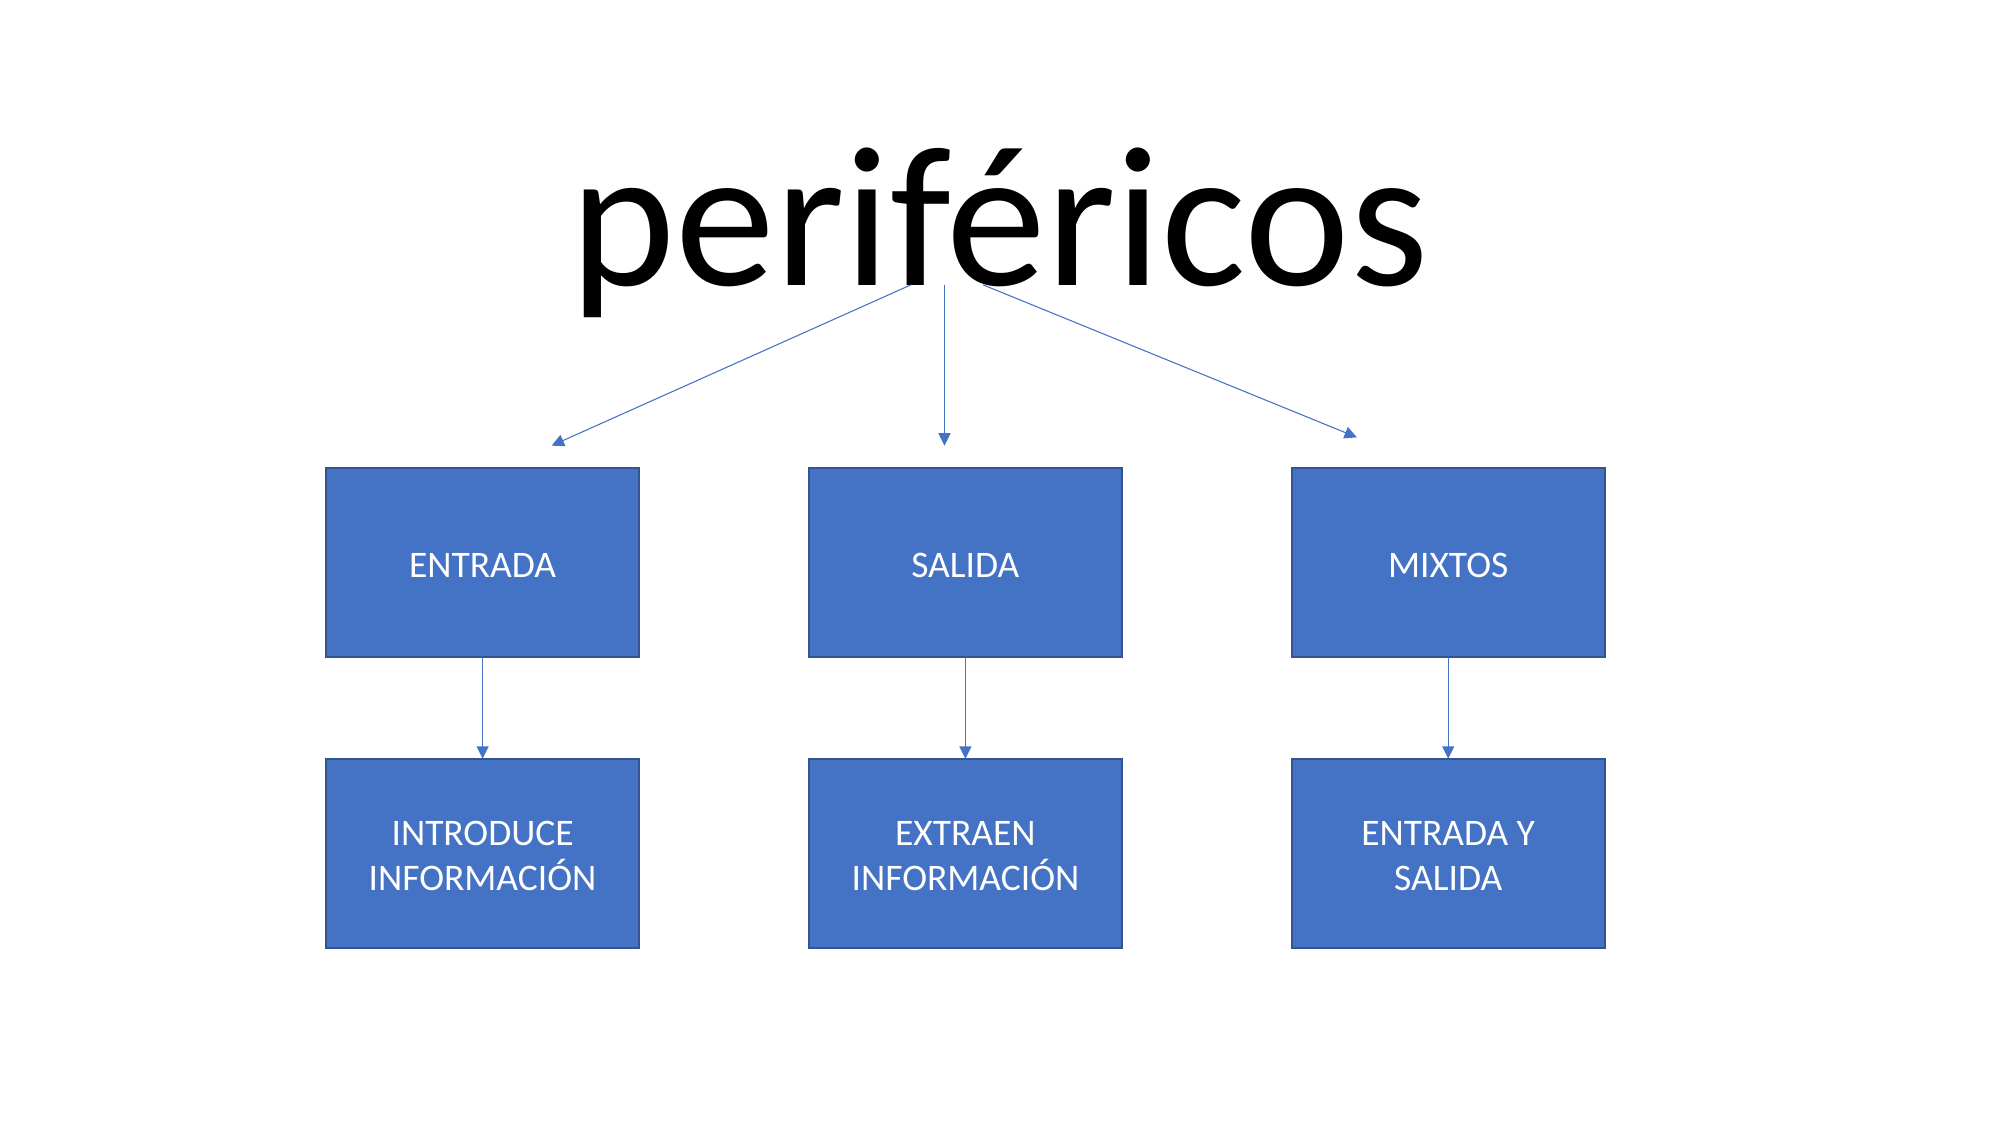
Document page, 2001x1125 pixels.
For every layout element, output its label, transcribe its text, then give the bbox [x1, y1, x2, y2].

text_box MIXTOS [1291, 467, 1606, 658]
text_box INTRODUCE INFORMACIÓN [325, 758, 640, 949]
text_box ENTRADA Y SALIDA [1291, 758, 1606, 949]
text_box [551, 284, 911, 446]
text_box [983, 284, 1358, 438]
text_box EXTRAEN INFORMACIÓN [808, 758, 1123, 949]
text_box periféricos [556, 78, 1444, 333]
text_box SALIDA [808, 467, 1123, 658]
text_box ENTRADA [325, 467, 640, 658]
